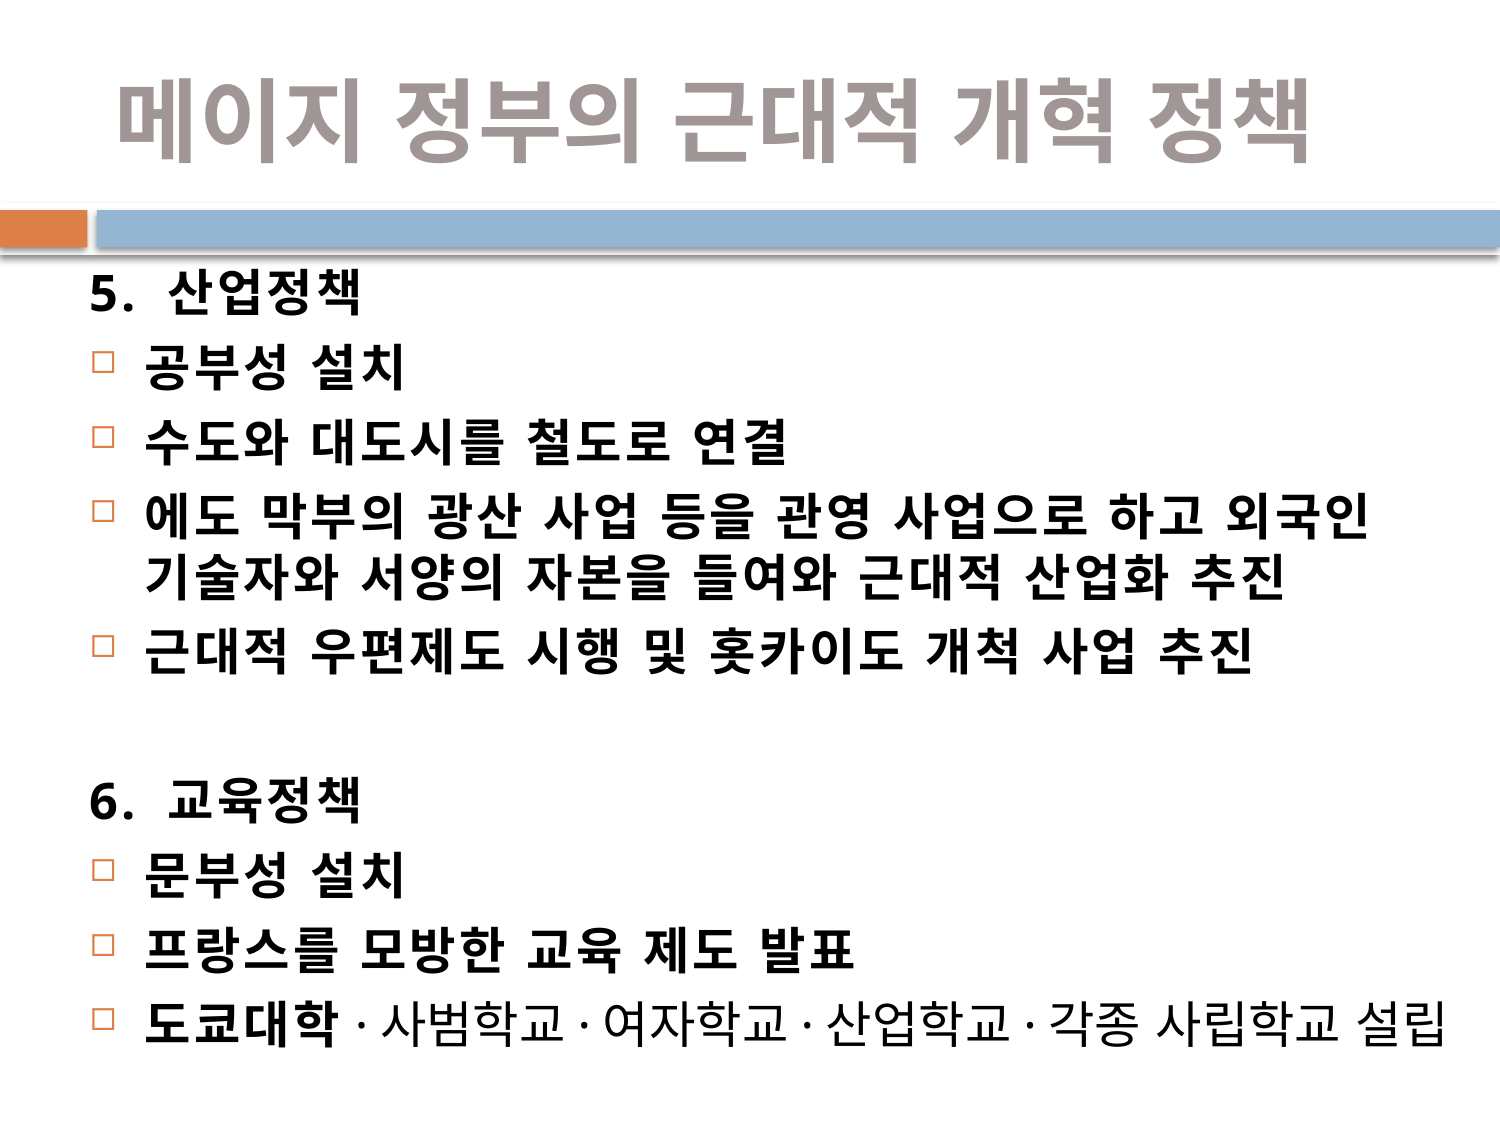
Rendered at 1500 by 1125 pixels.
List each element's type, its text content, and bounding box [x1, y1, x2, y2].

list 5. 산업정책 공부성 설치 수도와 대도시를 철도로 연결 에도 막부의 광산 사업 등을 관영 사업으로 하고 외국인 기술자와 서양의 자본을 들여와 근대적 산업화 추진 근대적 우편제도 시행 및 홋카이도 개척 사업 추진 6. 교육정책 문부성 설치 프랑스를 모방한 교육 제도 발표 도쿄대학·사범학교·여자학교·산업학교·각종 사립학교 설립 [75, 254, 1489, 1077]
title 메이지 정부의 근대적 개혁 정책 [99, 37, 1438, 200]
